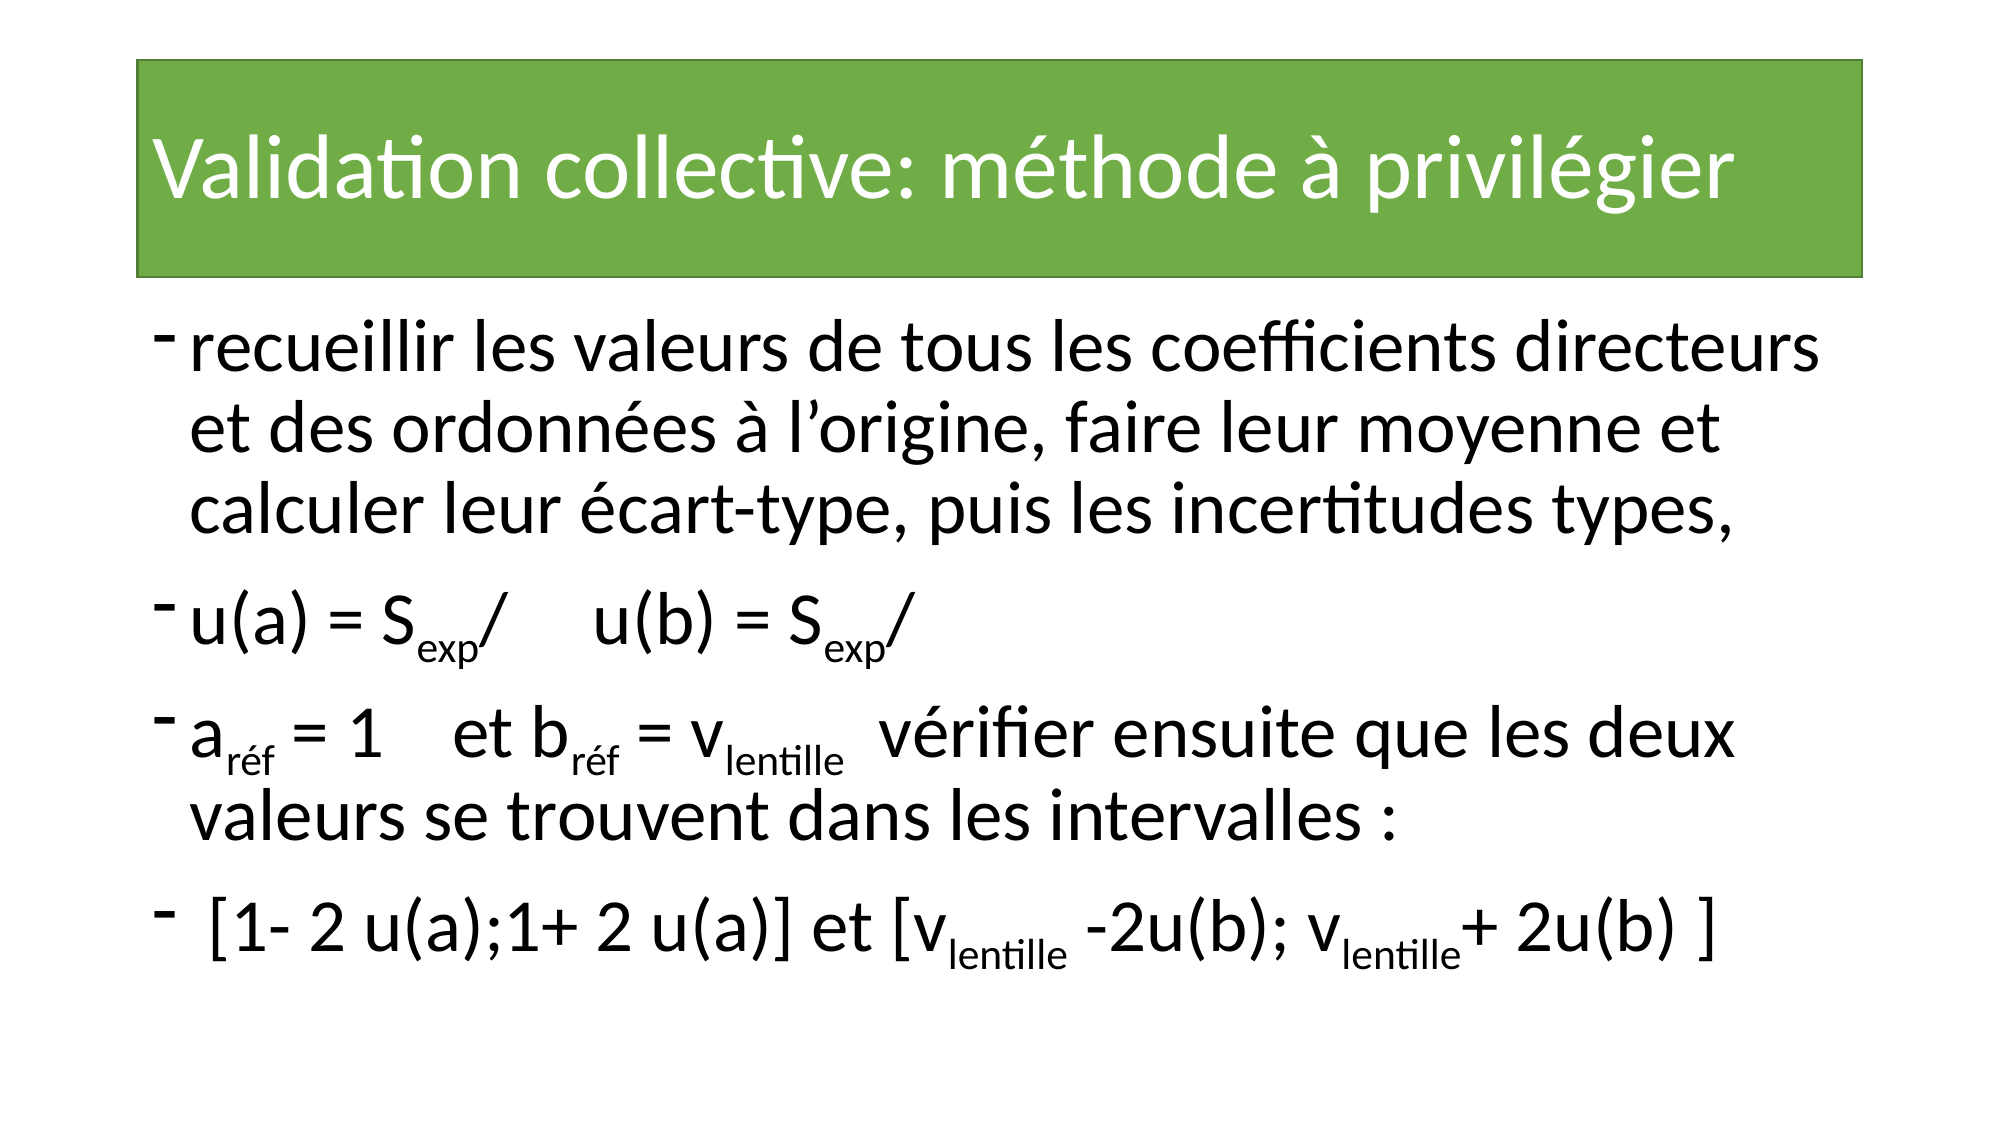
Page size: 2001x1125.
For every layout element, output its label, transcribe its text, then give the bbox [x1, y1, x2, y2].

title Validation collective: méthode à privilégier [136, 59, 1863, 278]
